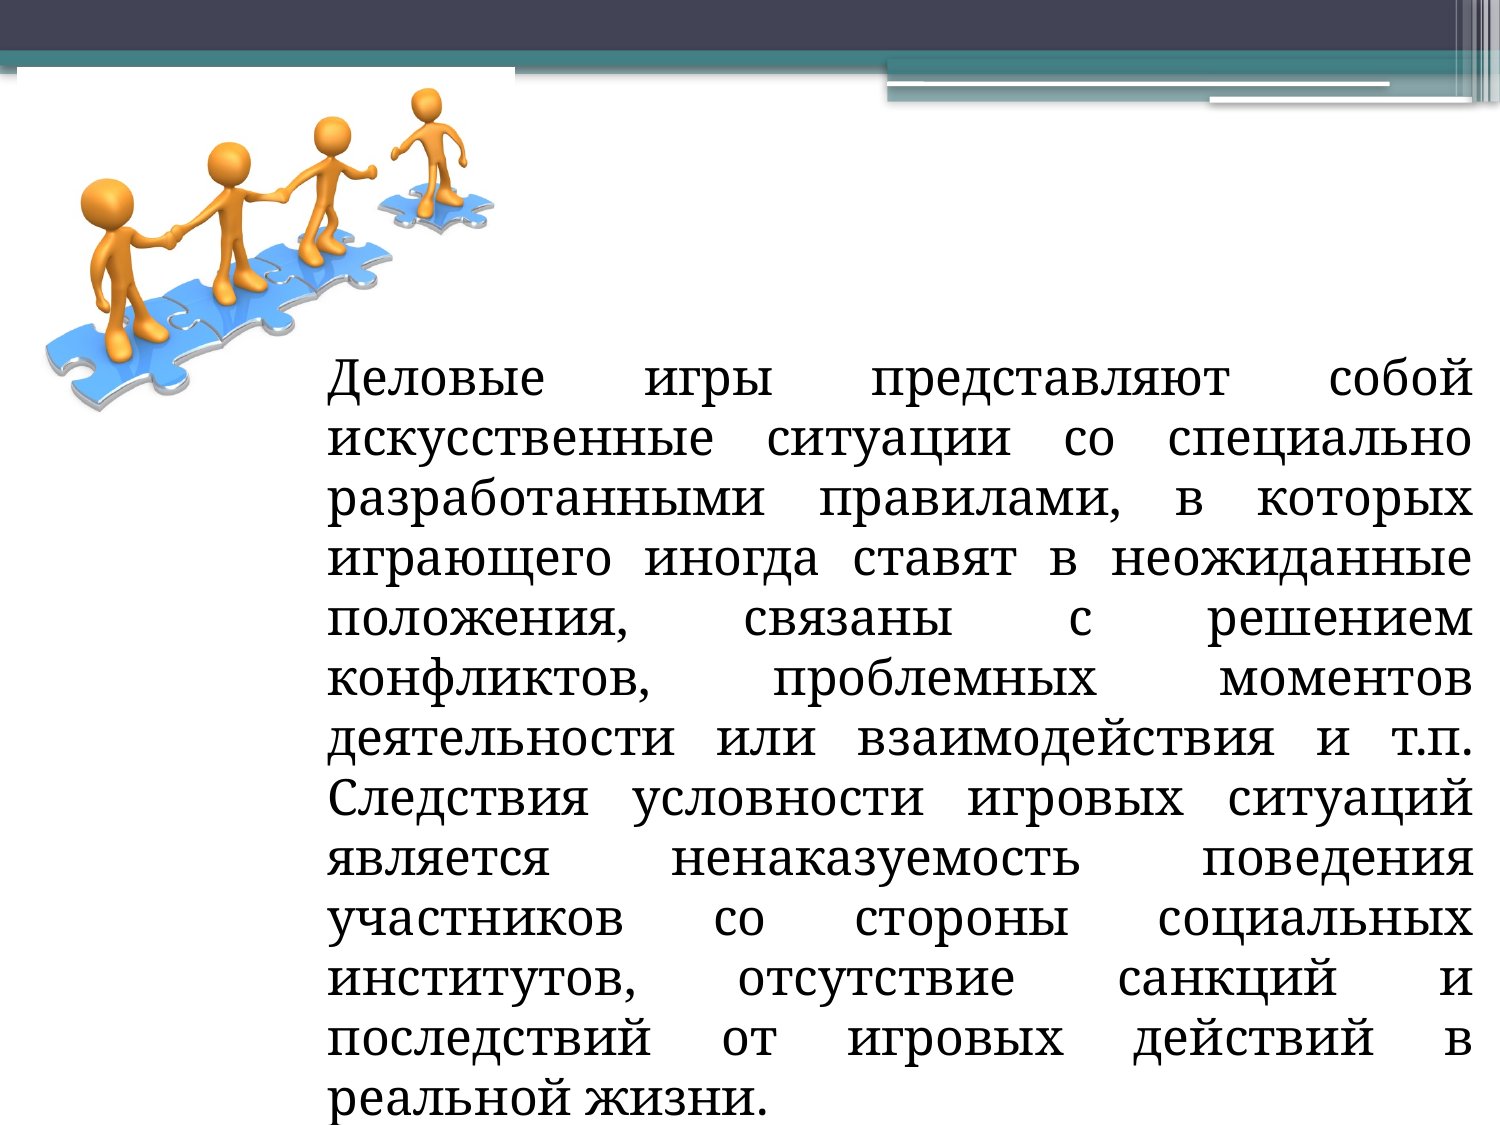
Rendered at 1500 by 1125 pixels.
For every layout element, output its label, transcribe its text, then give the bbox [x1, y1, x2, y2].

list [17, 66, 516, 441]
text_box Деловые игры представляют собой искусственные ситуации со специально разработанными правилами, в которых играющего иногда ставят в неожиданные положения, связаны с решением конфликтов, проблемных моментов деятельности или взаимодействия и т.п. Следствия условности игровых ситуаций является ненаказуемость поведения участников со стороны социальных институтов, отсутствие санкций и последствий от игровых действий в реальной жизни. [312, 338, 1489, 1125]
